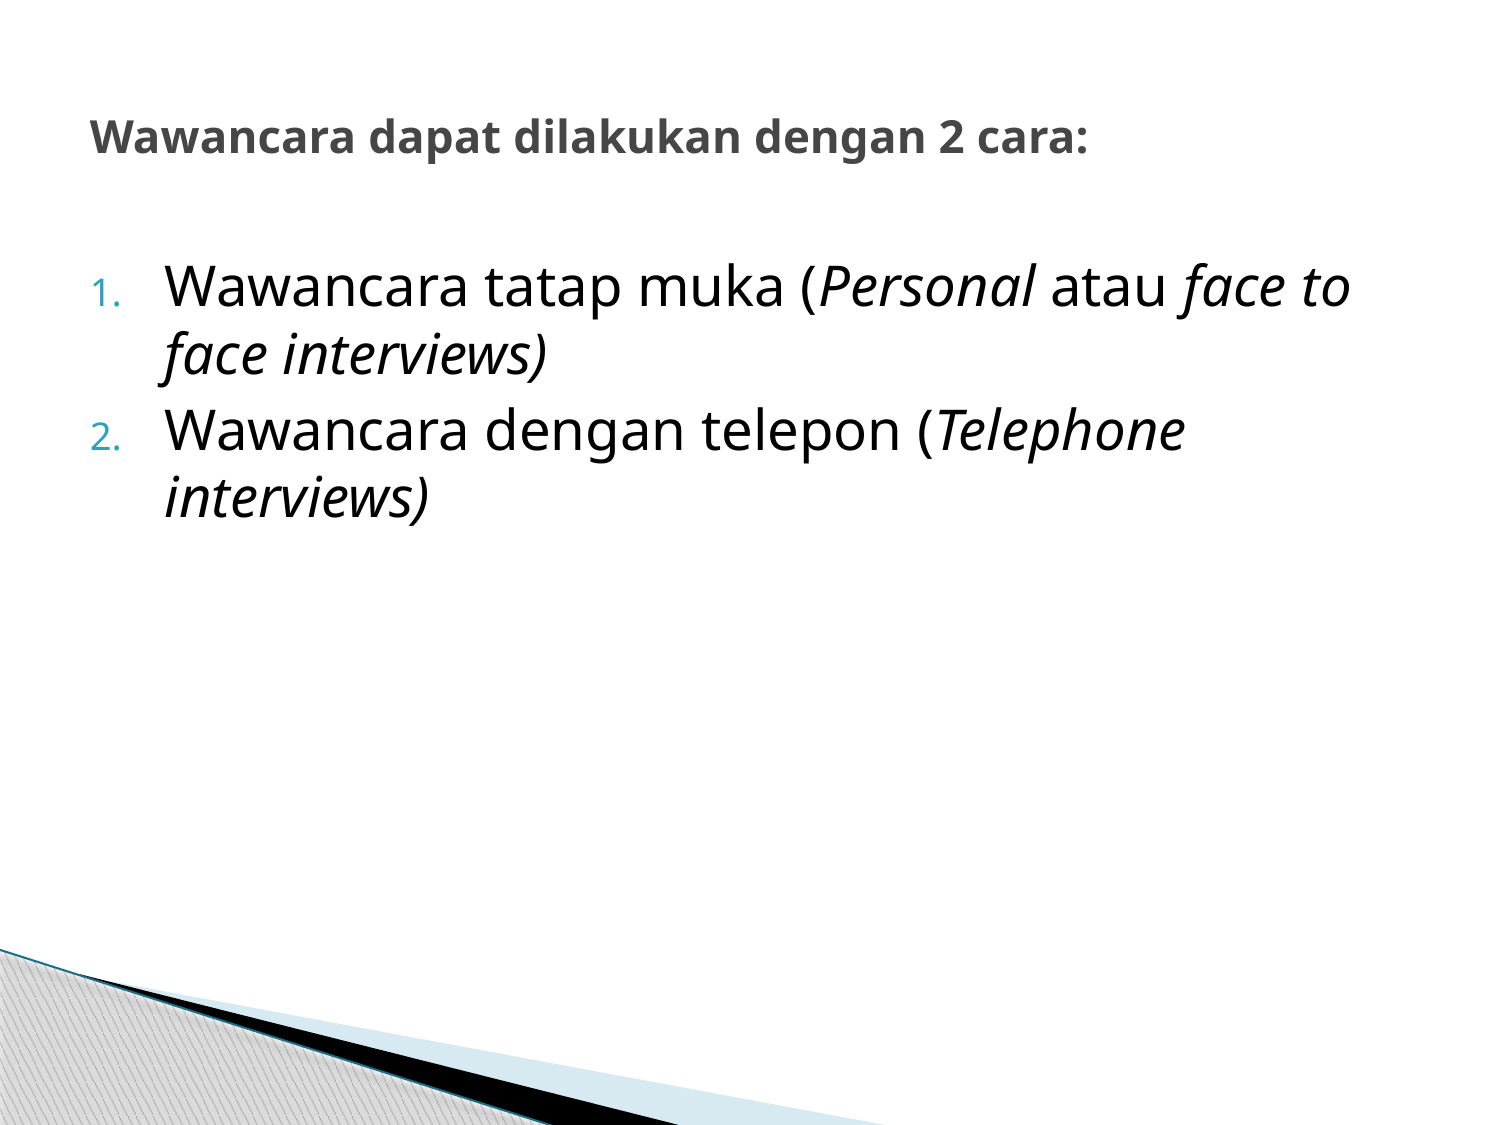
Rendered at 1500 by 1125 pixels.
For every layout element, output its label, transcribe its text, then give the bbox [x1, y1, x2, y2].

title Wawancara dapat dilakukan dengan 2 cara: [75, 45, 1425, 233]
list Wawancara tatap muka (Personal atau face to face interviews) Wawancara dengan telepon (Telephone interviews) [75, 243, 1425, 986]
